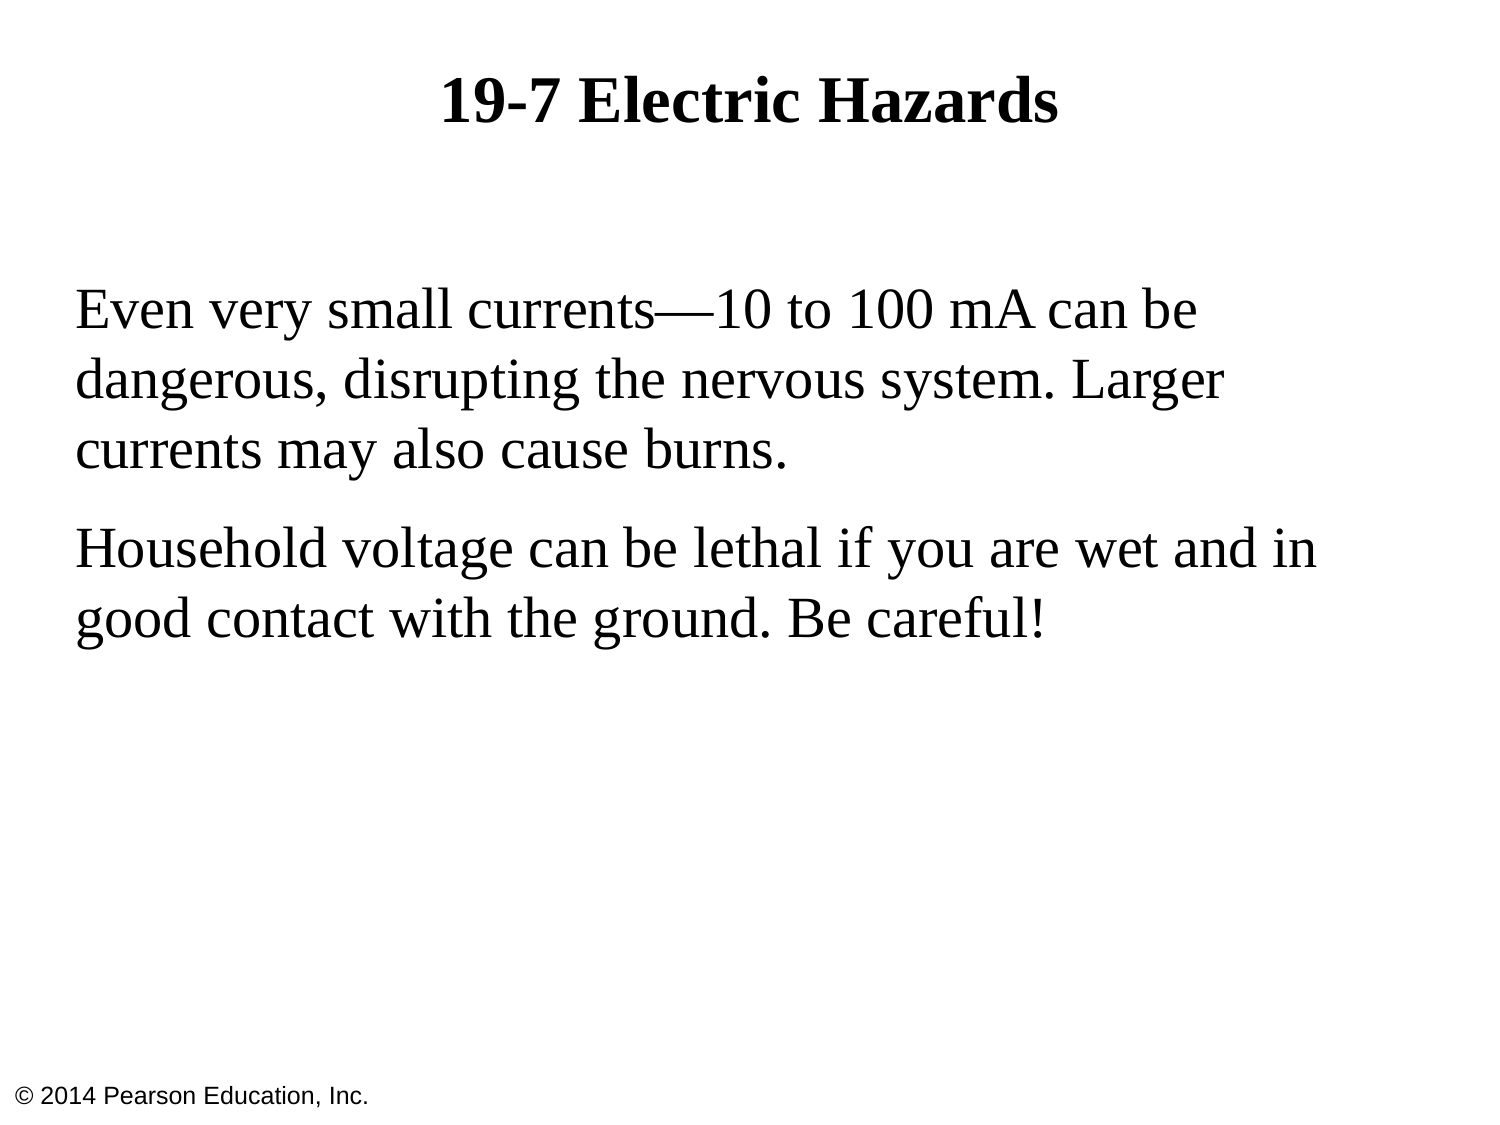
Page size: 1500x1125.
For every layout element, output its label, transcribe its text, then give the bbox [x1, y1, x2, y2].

list Even very small currents—10 to 100 mA can be dangerous, disrupting the nervous system. Larger currents may also cause burns. Household voltage can be lethal if you are wet and in good contact with the ground. Be careful! [74, 262, 1426, 1006]
title 19-7 Electric Hazards [74, 2, 1426, 191]
slide_number © 2014 Pearson Education, Inc. [0, 1065, 401, 1125]
